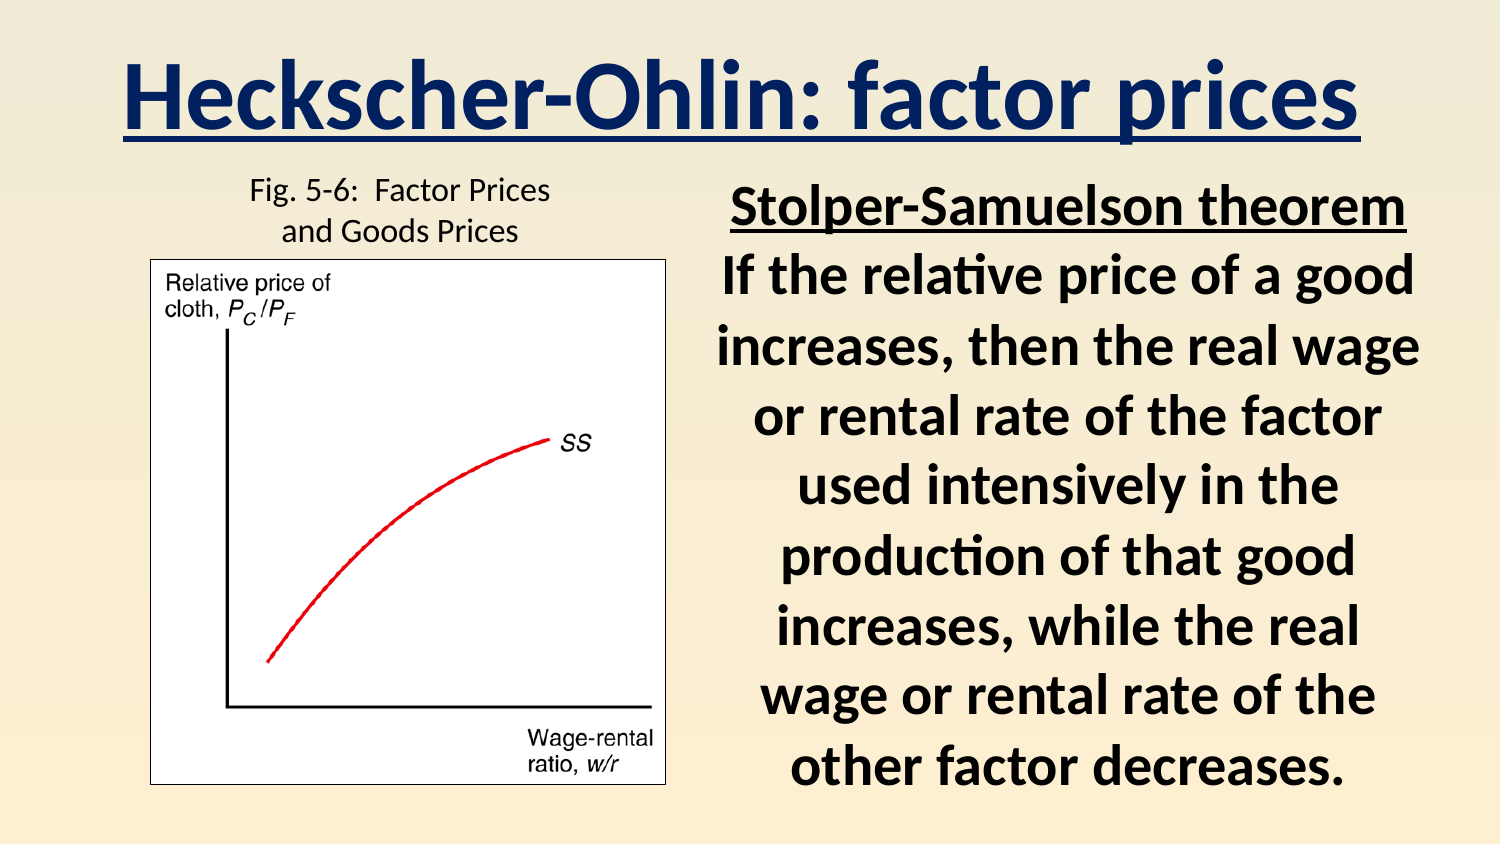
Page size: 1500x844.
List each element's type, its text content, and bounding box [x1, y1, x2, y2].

text_box Fig. 5-6: Factor Prices and Goods Prices [174, 159, 625, 257]
picture [149, 259, 666, 785]
text_box Stolper-Samuelson theorem If the relative price of a good increases, then the real wage or rental rate of the factor used intensively in the production of that good increases, while the real wage or rental rate of the other factor decreases. [699, 159, 1438, 804]
text_box Heckscher-Ohlin: factor prices [107, 21, 1376, 157]
